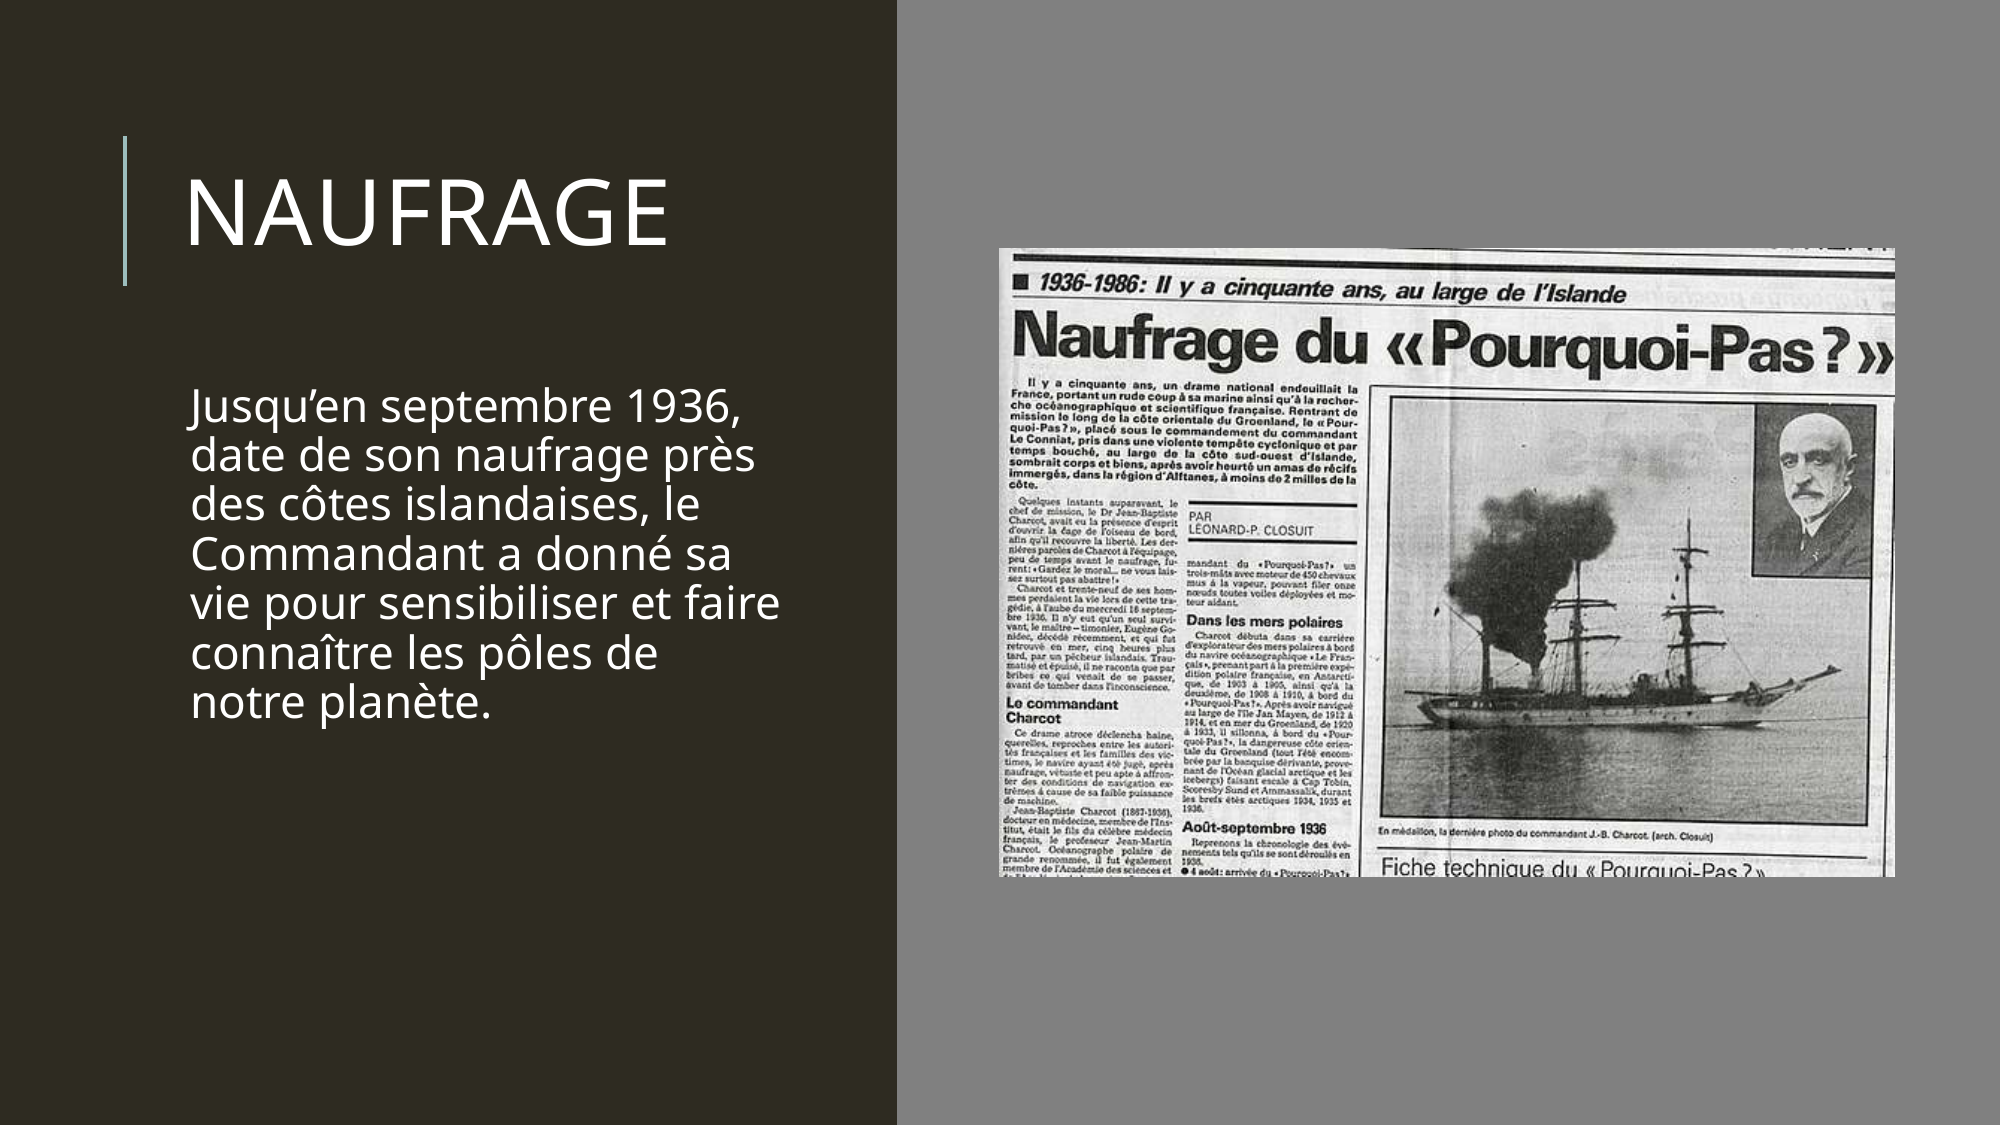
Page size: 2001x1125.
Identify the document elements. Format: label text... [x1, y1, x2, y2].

title naufrage [168, 96, 788, 342]
text_box [0, 0, 898, 1125]
list Jusqu’en septembre 1936, date de son naufrage près des côtes islandaises, le Commandant a donné sa vie pour sensibiliser et faire connaître les pôles de notre planète. [168, 375, 790, 1020]
text_box [898, 0, 2000, 1125]
picture [999, 247, 1896, 878]
